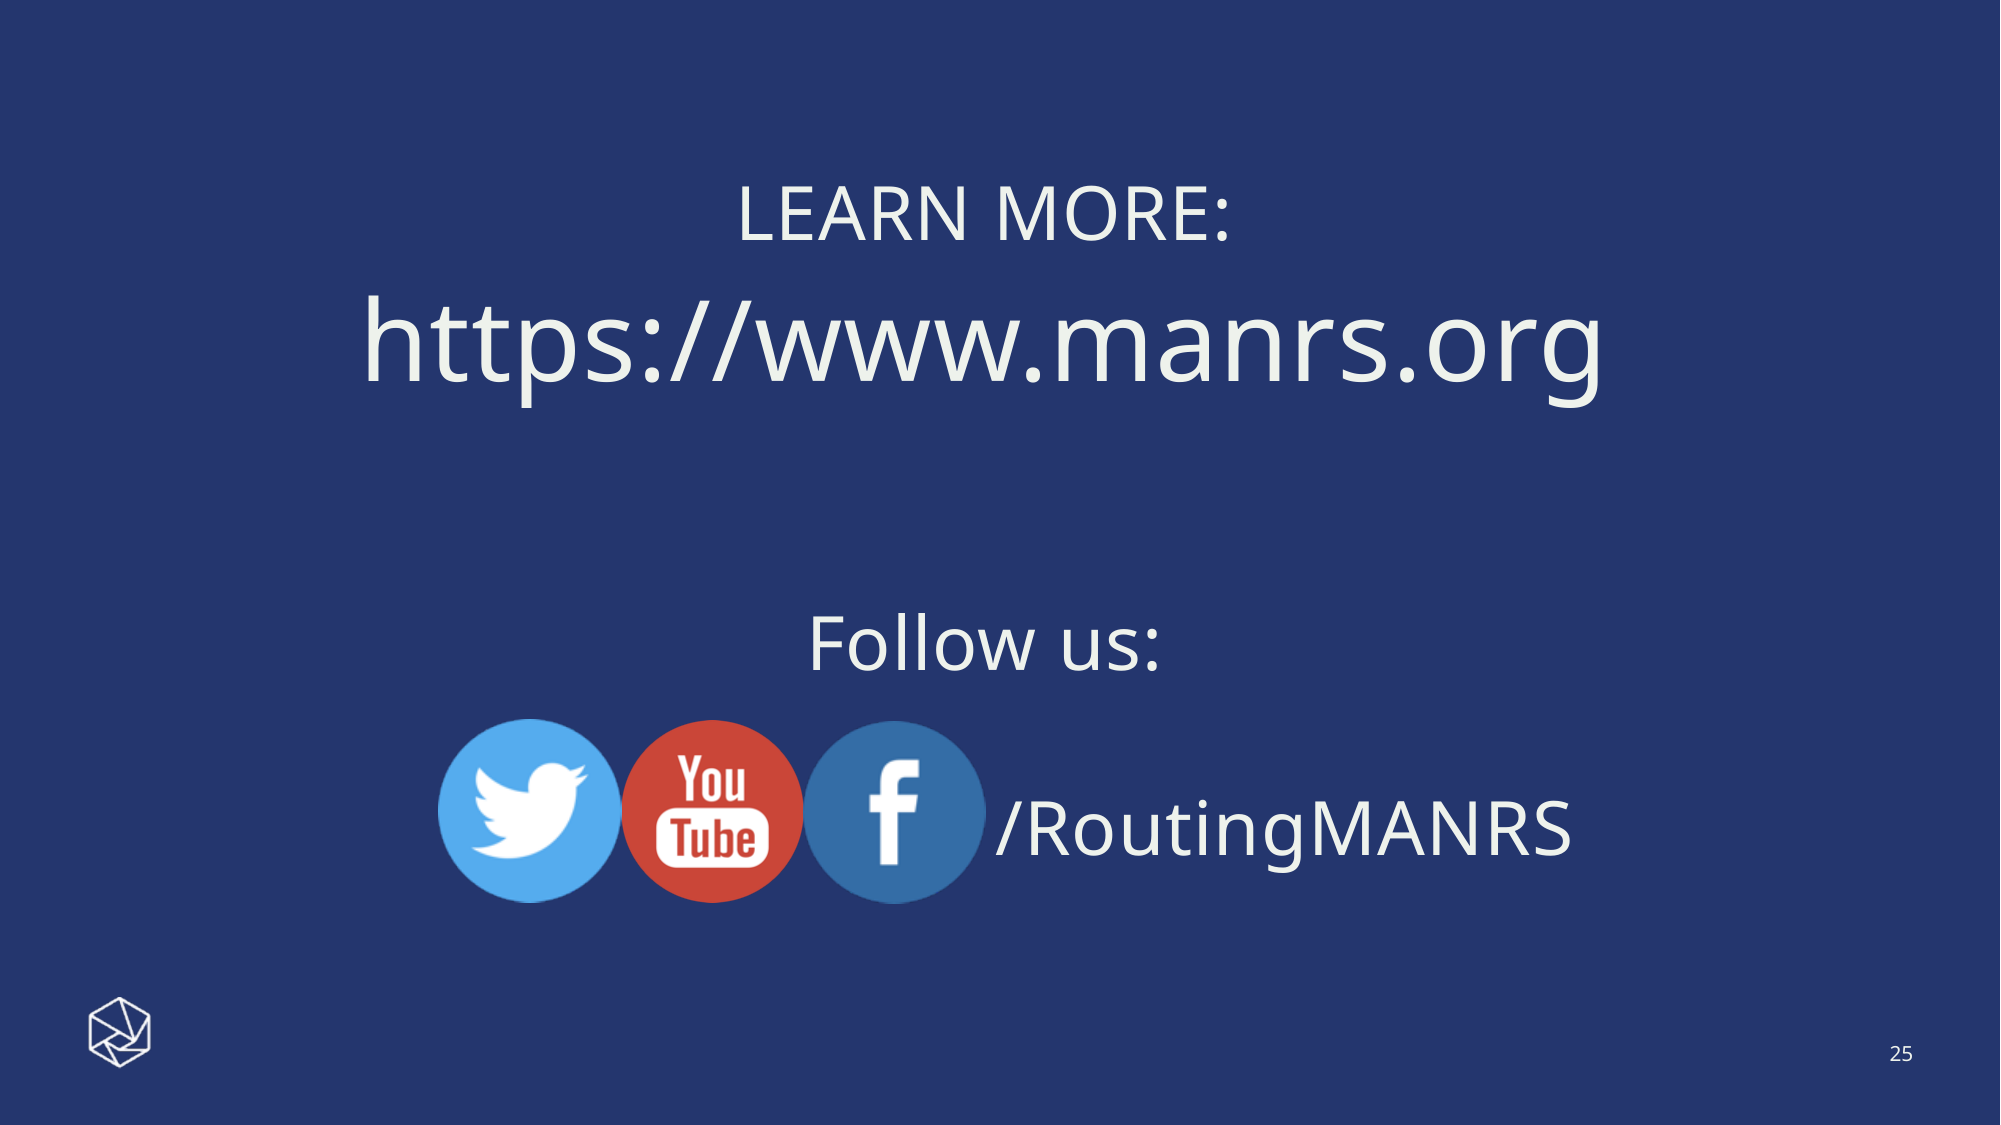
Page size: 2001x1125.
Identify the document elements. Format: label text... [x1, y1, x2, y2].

list LEARN MORE: https://www.manrs.org Follow us: /RoutingMANRS [122, 56, 1847, 971]
picture [438, 719, 986, 904]
slide_number 25 [1463, 1040, 1913, 1069]
picture [87, 997, 153, 1069]
